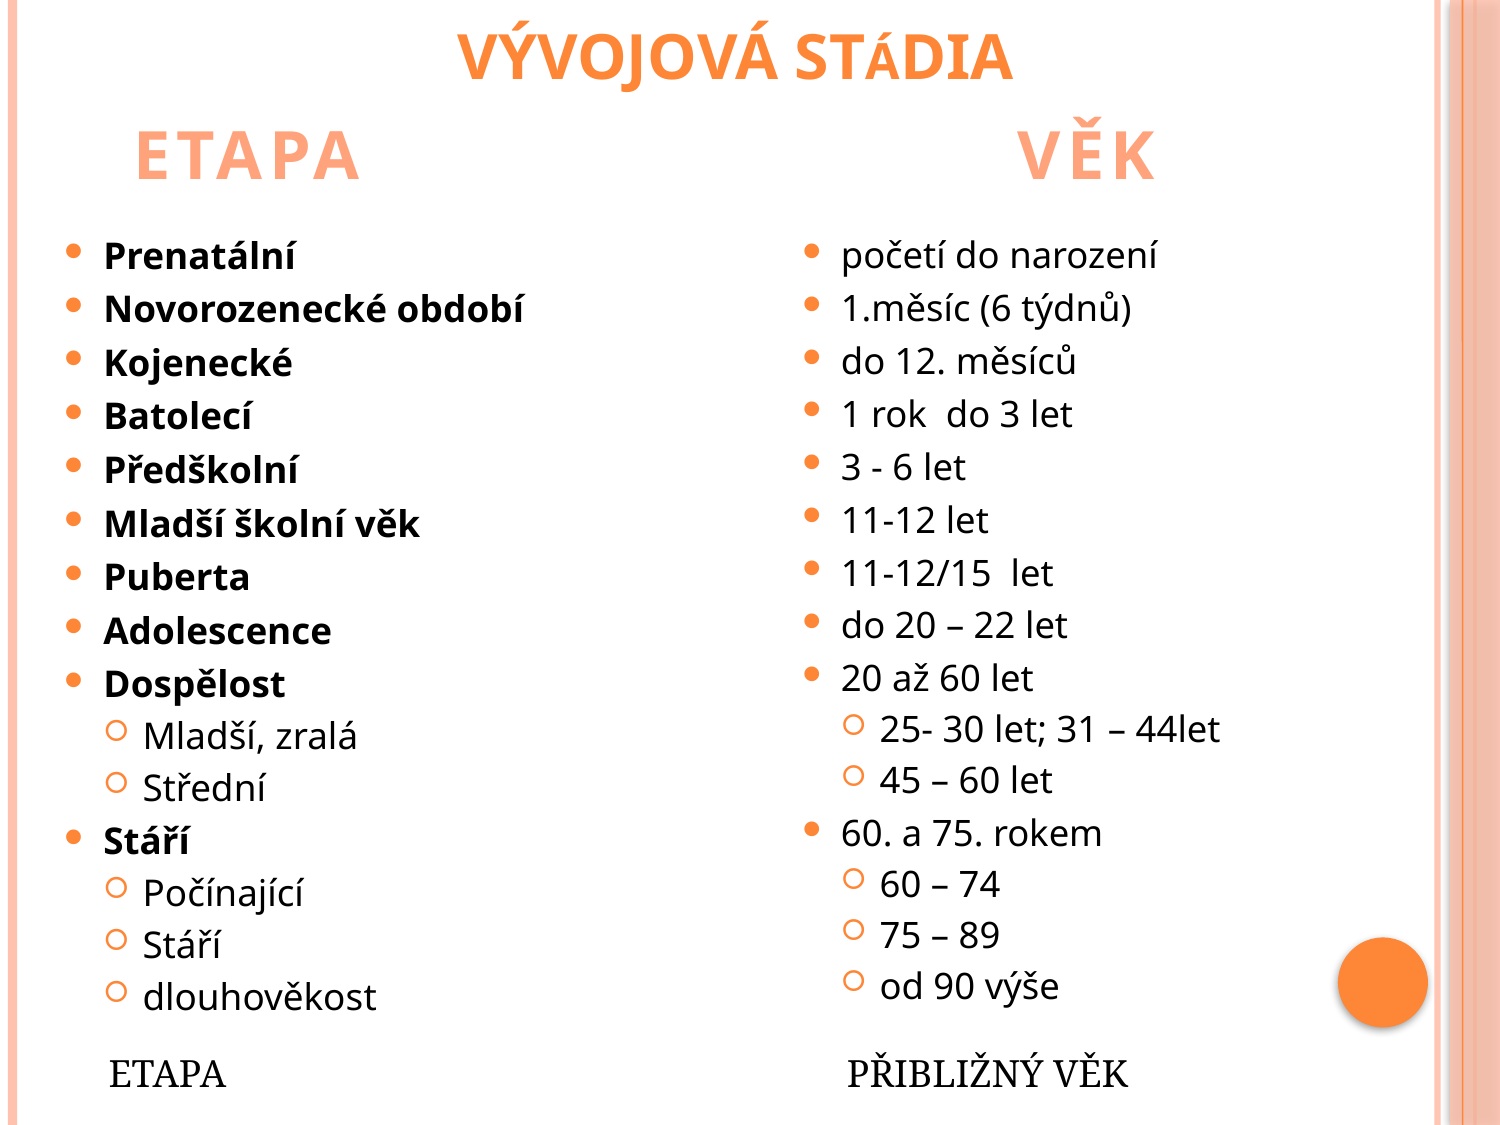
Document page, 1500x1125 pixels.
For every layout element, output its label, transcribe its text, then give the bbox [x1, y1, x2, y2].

text_box VĚK [1002, 105, 1171, 201]
text_box PŘIBLIŽNÝ VĚK [832, 1042, 1243, 1103]
list Prenatální Novorozenecké období Kojenecké Batolecí Předškolní Mladší školní věk Puberta Adolescence Dospělost Mladší, zralá Střední Stáří Počínající Stáří dlouhověkost [49, 224, 727, 1032]
text_box ETAPA [93, 1042, 504, 1103]
title Vývojová stÁdia [442, 0, 1500, 100]
text_box ETAPA [118, 105, 376, 201]
list početí do narození 1.měsíc (6 týdnů) do 12. měsíců 1 rok do 3 let 3 - 6 let 11-12 let 11-12/15 let do 20 – 22 let 20 až 60 let 25- 30 let; 31 – 44let 45 – 60 let 60. a 75. rokem 60 – 74 75 – 89 od 90 výše [787, 224, 1454, 1020]
